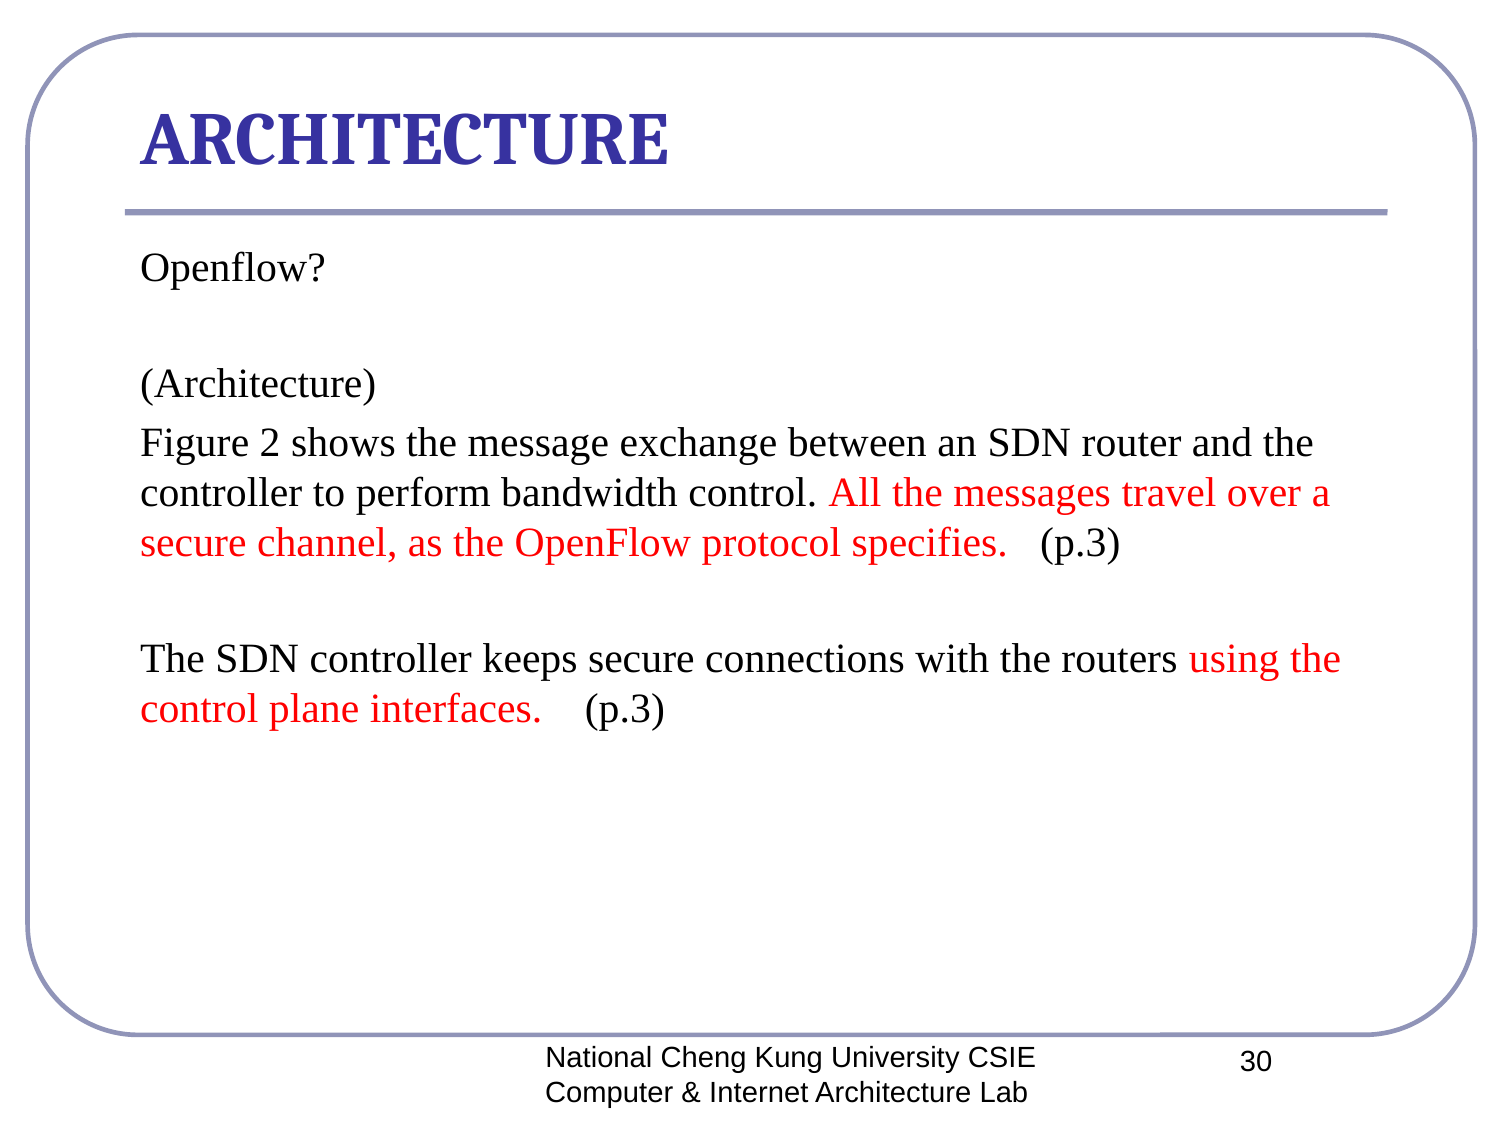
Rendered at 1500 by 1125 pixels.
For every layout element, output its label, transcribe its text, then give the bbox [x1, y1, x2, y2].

title ARCHITECTURE [125, 90, 1388, 188]
slide_number 30 [1124, 1034, 1388, 1111]
list Openflow? (Architecture) Figure 2 shows the message exchange between an SDN router and the controller to perform bandwidth control. All the messages travel over a secure channel, as the OpenFlow protocol specifies. (p.3) The SDN controller keeps secure connections with the routers using the control plane interfaces. (p.3) [125, 231, 1388, 975]
footer National Cheng Kung University CSIE Computer & Internet Architecture Lab [466, 1030, 1117, 1107]
